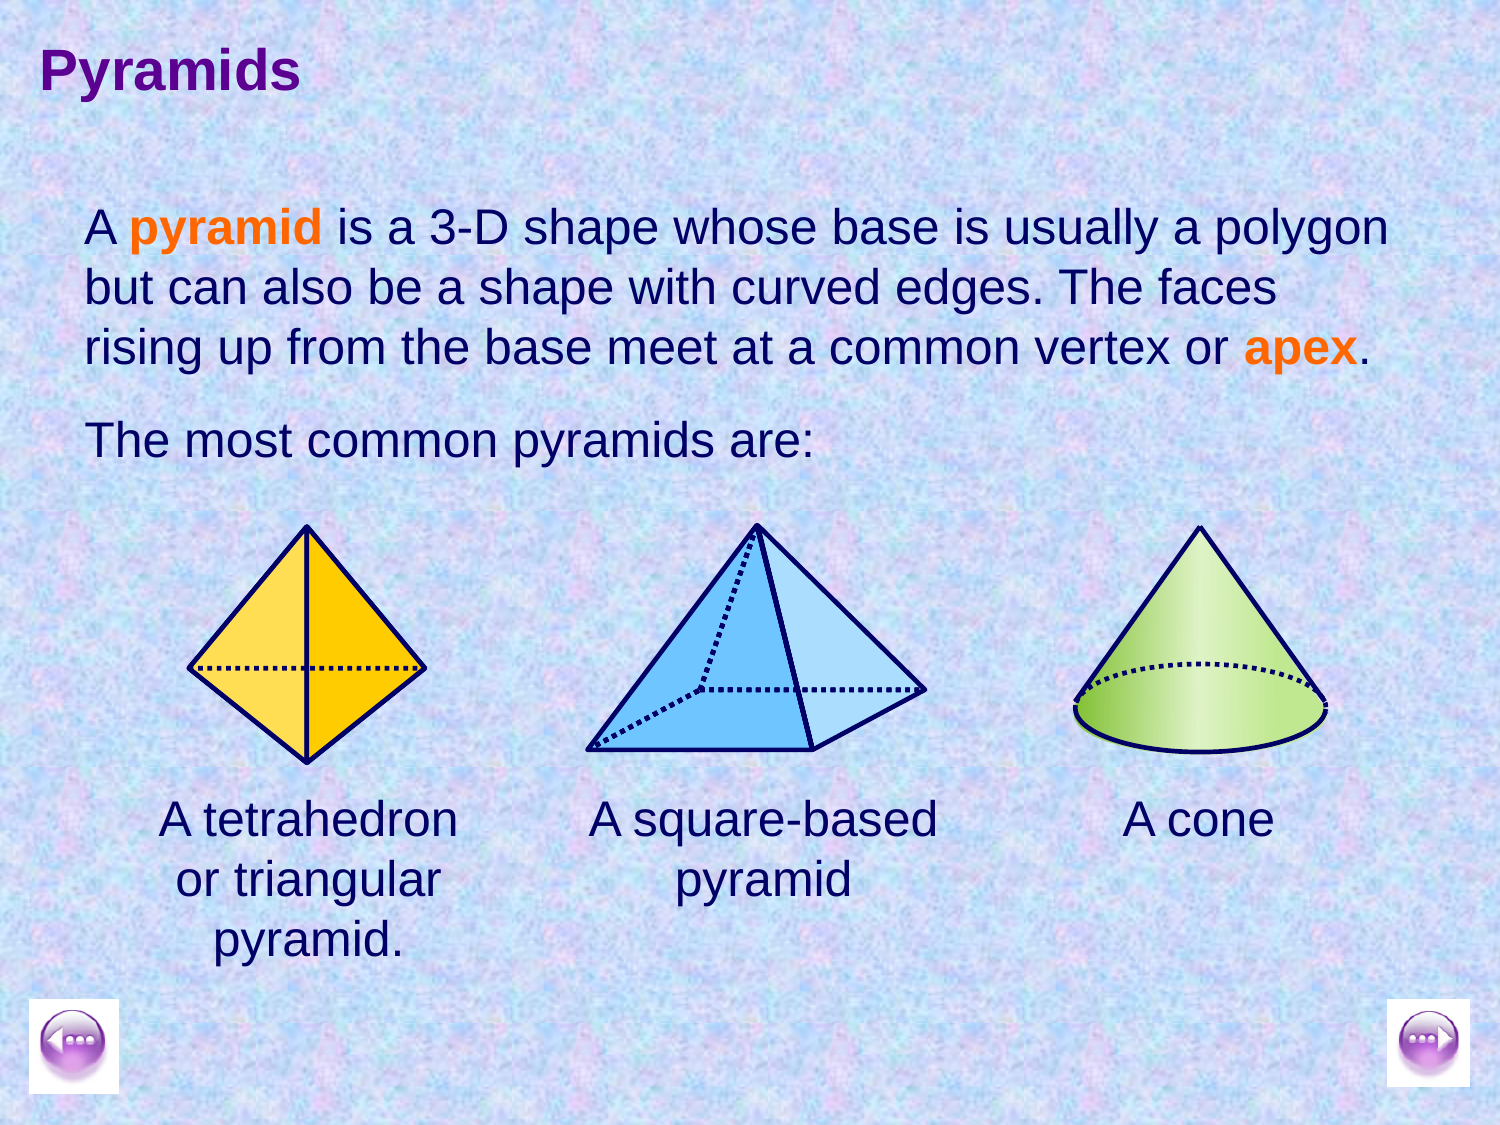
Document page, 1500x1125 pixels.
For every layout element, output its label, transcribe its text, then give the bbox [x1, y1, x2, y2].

text_box The most common pyramids are: [69, 399, 831, 475]
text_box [137, 526, 481, 975]
text_box A pyramid is a 3-D shape whose base is usually a polygon but can also be a shape with curved edges. The faces rising up from the base meet at a common vertex or apex. [69, 187, 1424, 383]
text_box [537, 524, 990, 915]
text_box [990, 524, 1426, 855]
title Pyramids [24, 24, 1232, 129]
picture [0, 0, 1500, 1125]
